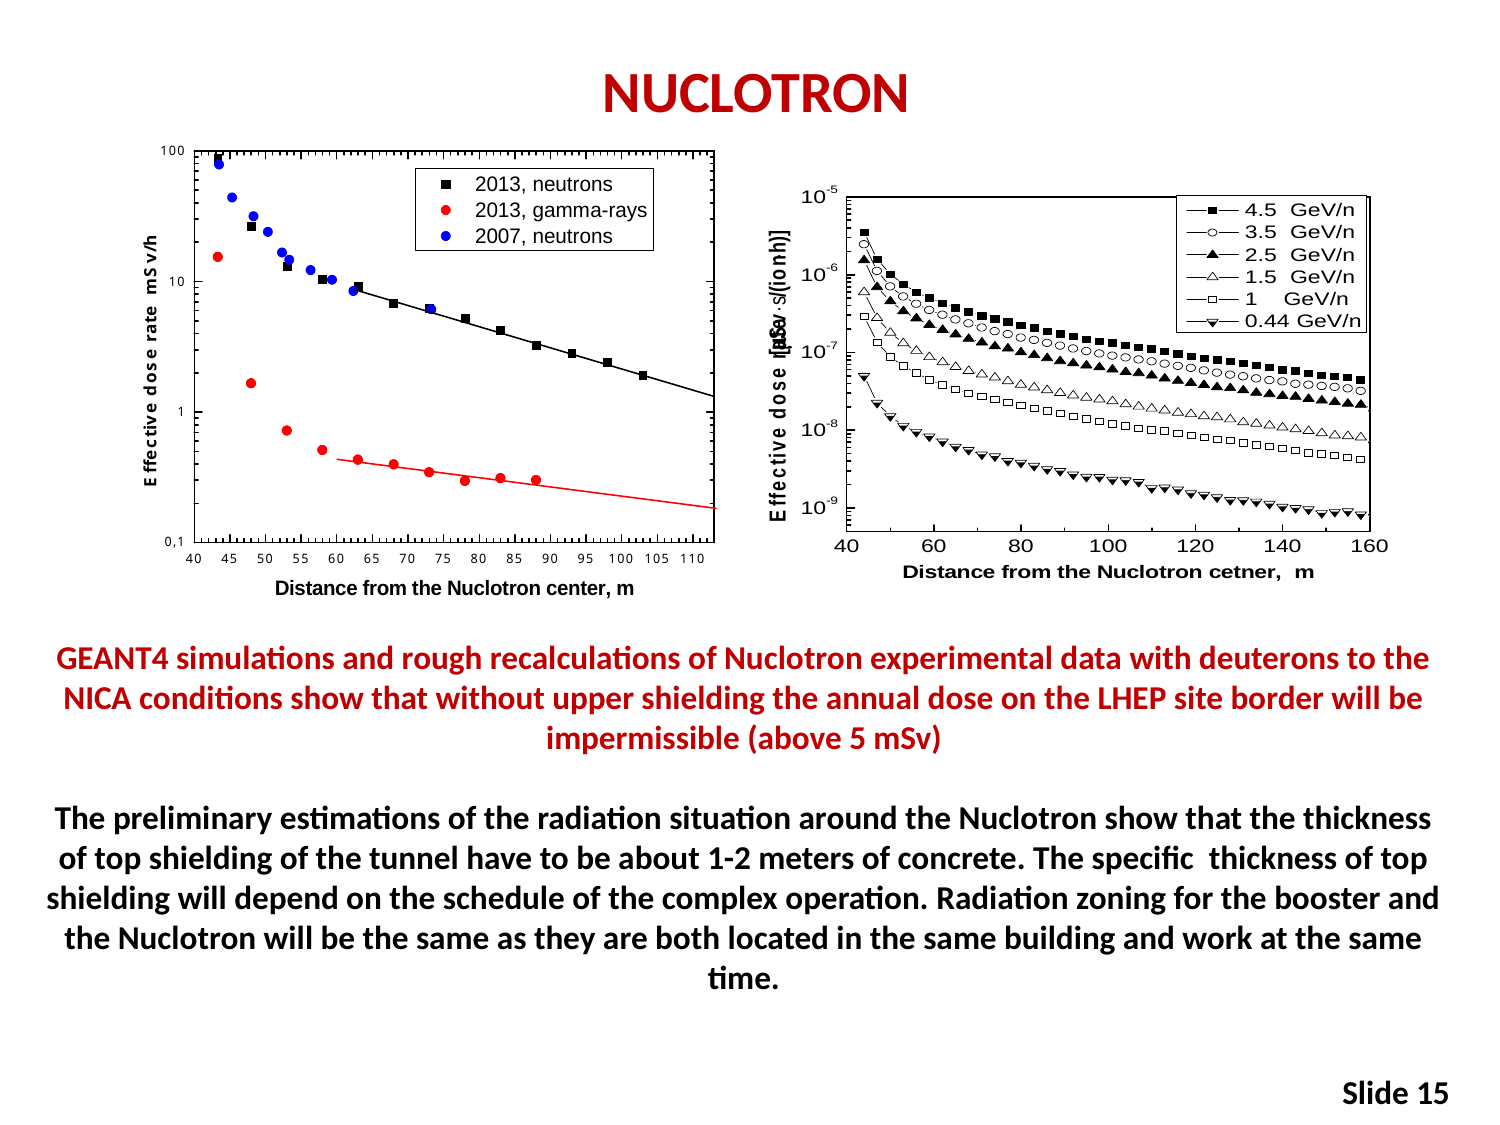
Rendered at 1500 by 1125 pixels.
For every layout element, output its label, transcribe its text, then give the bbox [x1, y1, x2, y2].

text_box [824, 142, 1477, 610]
text_box Slide 15 [1327, 1064, 1465, 1119]
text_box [57, 87, 821, 633]
text_box NUCLOTRON [588, 46, 926, 132]
text_box GEANT4 simulations and rough recalculations of Nuclotron experimental data with deuterons to the NICA conditions show that without upper shielding the annual dose on the LHEP site border will be impermissible (above 5 mSv) The preliminary estimations of the radiation situation around the Nuclotron show that the thickness of top shielding of the tunnel have to be about 1-2 meters of concrete. The specific thickness of top shielding will depend on the schedule of the complex operation. Radiation zoning for the booster and the Nuclotron will be the same as they are both located in the same building and work at the same time. [23, 629, 1465, 1004]
